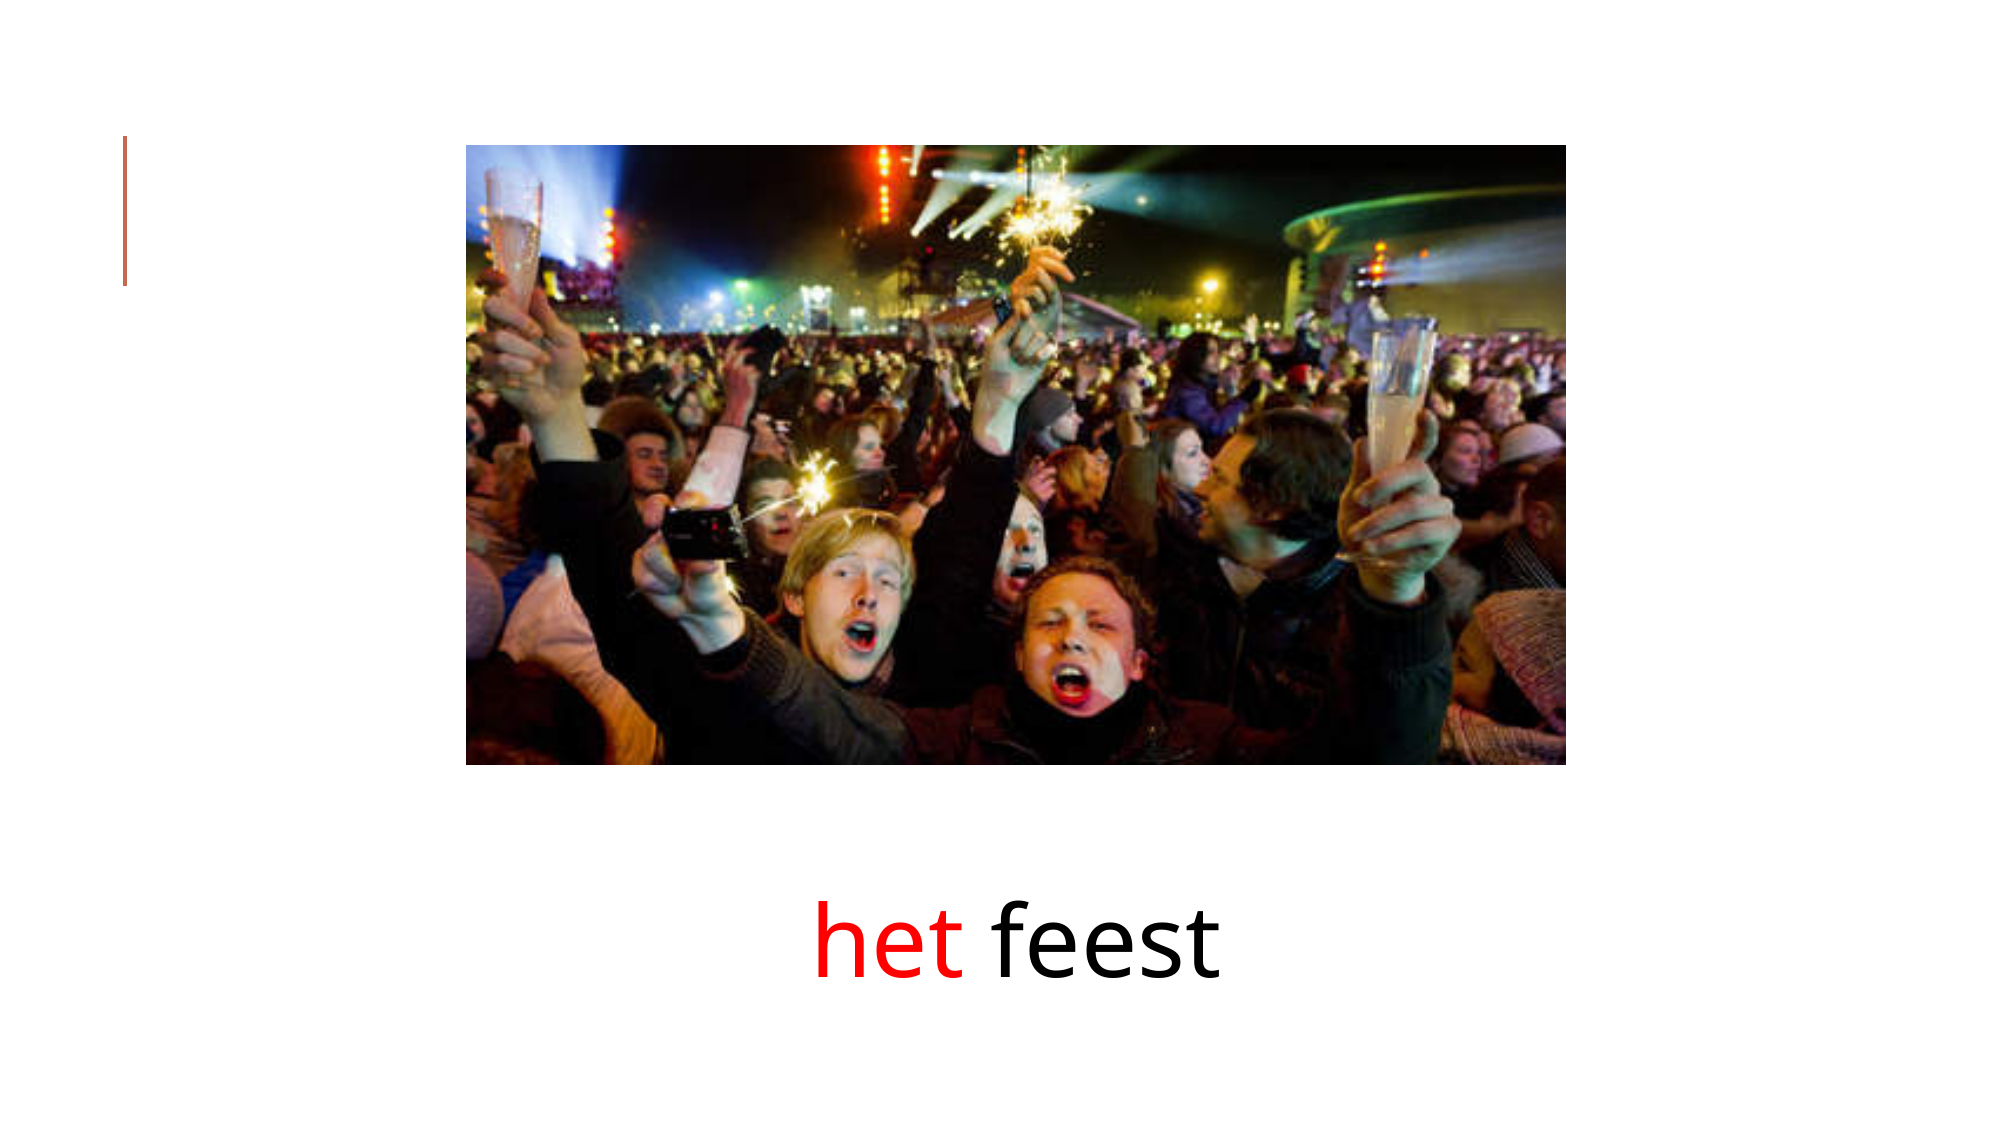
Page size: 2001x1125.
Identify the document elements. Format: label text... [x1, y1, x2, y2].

picture [466, 145, 1566, 766]
text_box het feest [368, 870, 1664, 1006]
